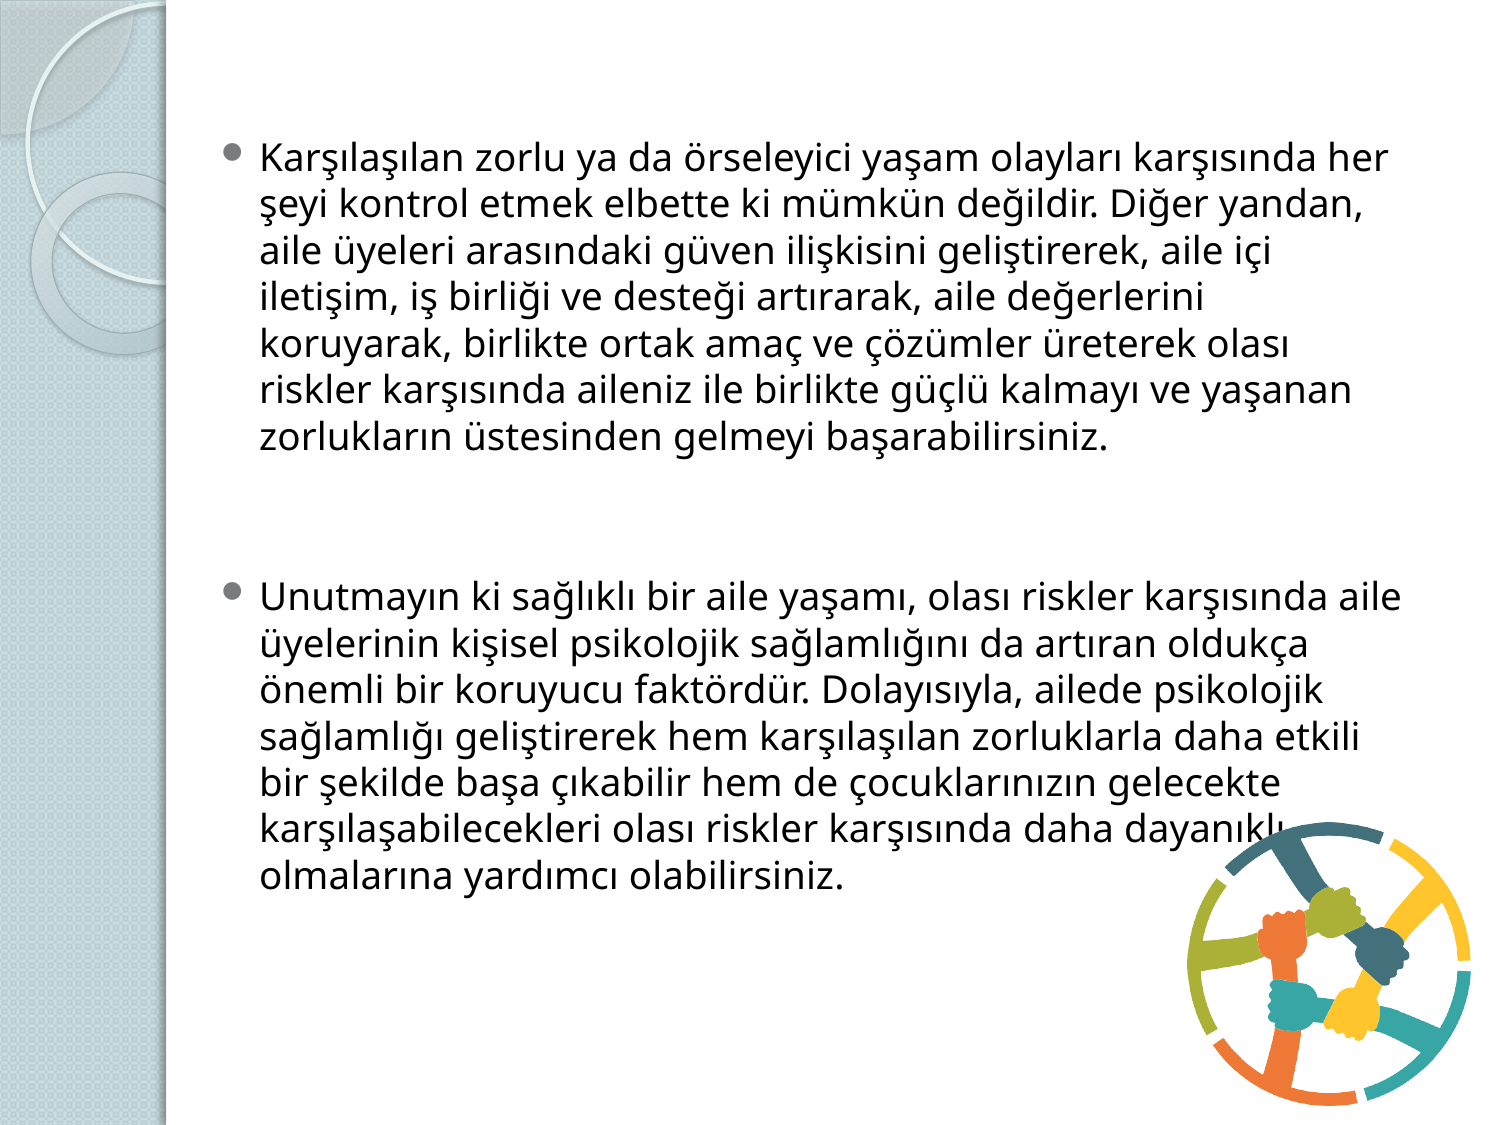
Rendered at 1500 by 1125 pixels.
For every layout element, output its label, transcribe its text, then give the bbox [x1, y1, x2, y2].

list Karşılaşılan zorlu ya da örseleyici yaşam olayları karşısında her şeyi kontrol etmek elbette ki mümkün değildir. Diğer yandan, aile üyeleri arasındaki güven ilişkisini geliştirerek, aile içi iletişim, iş birliği ve desteği artırarak, aile değerlerini koruyarak, birlikte ortak amaç ve çözümler üreterek olası riskler karşısında aileniz ile birlikte güçlü kalmayı ve yaşanan zorlukların üstesinden gelmeyi başarabilirsiniz. Unutmayın ki sağlıklı bir aile yaşamı, olası riskler karşısında aile üyelerinin kişisel psikolojik sağlamlığını da artıran oldukça önemli bir koruyucu faktördür. Dolayısıyla, ailede psikolojik sağlamlığı geliştirerek hem karşılaşılan zorluklarla daha etkili bir şekilde başa çıkabilir hem de çocuklarınızın gelecekte karşılaşabilecekleri olası riskler karşısında daha dayanıklı olmalarına yardımcı olabilirsiniz. [194, 125, 1425, 913]
picture [1186, 822, 1471, 1106]
